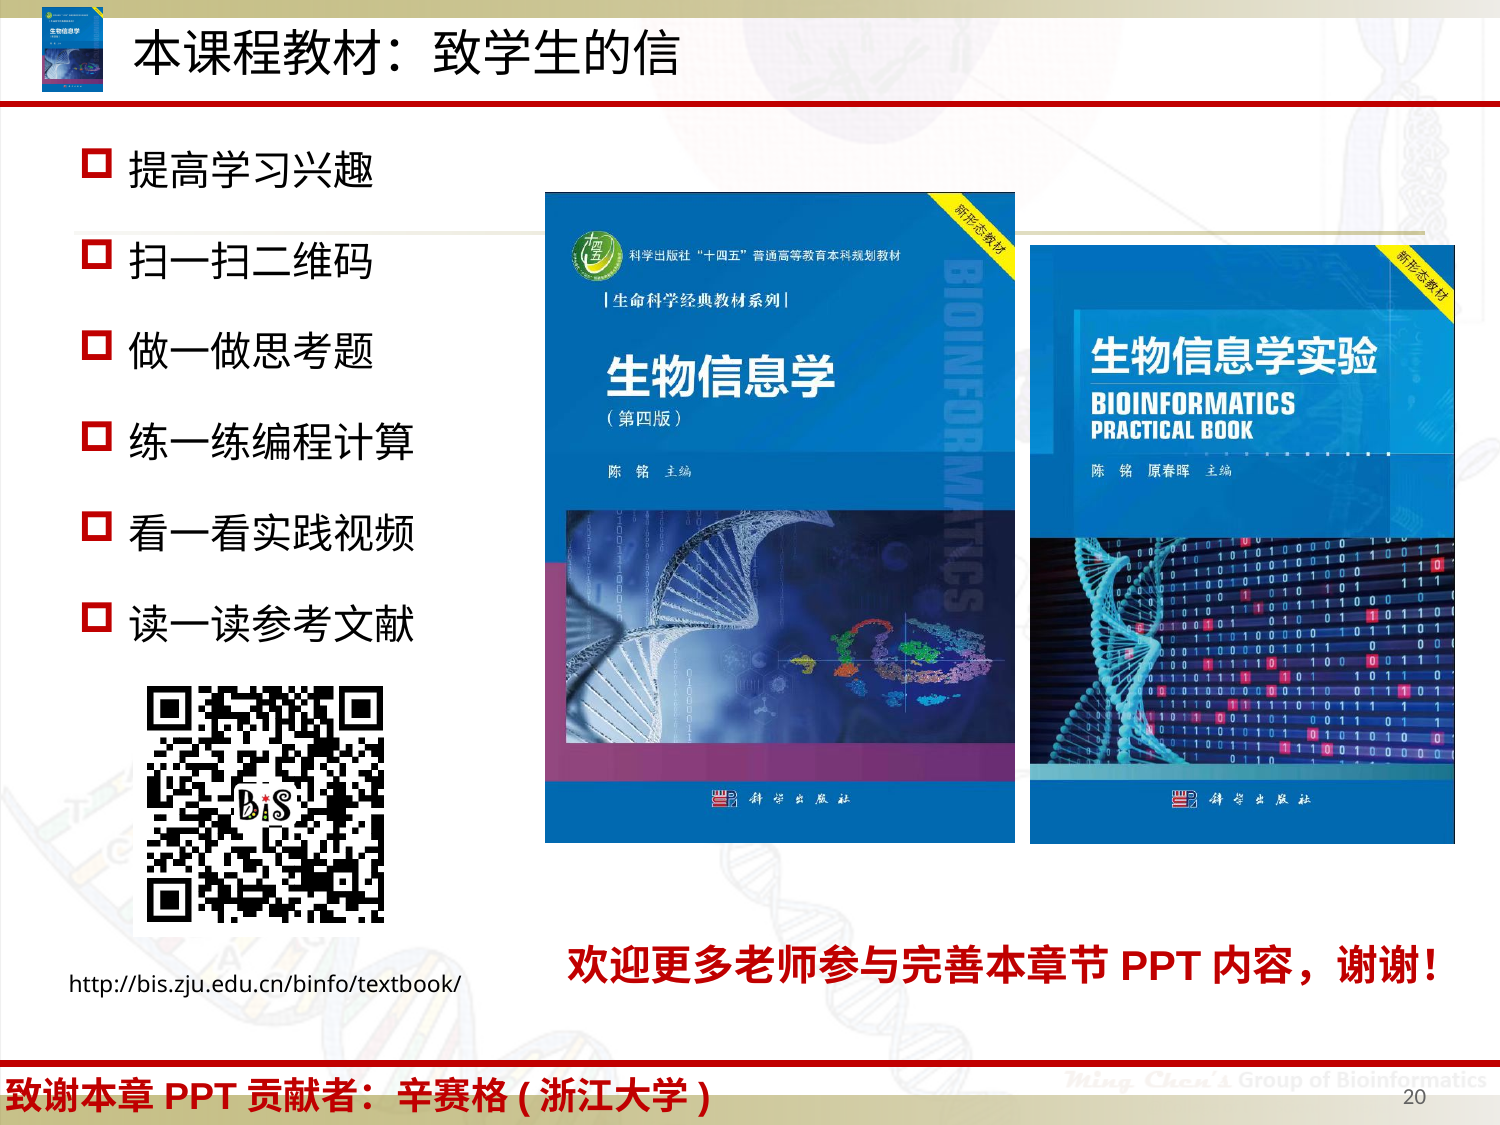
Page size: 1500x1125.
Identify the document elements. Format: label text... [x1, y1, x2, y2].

picture [42, 7, 104, 92]
slide_number 20 [1358, 1067, 1472, 1125]
text_box 致谢本章PPT贡献者：辛赛格(浙江大学) [0, 1067, 726, 1125]
text_box http://bis.zju.edu.cn/binfo/textbook/ [7, 962, 524, 1005]
text_box [0, 1060, 1500, 1067]
picture [132, 672, 398, 938]
picture [544, 191, 1016, 843]
text_box 欢迎更多老师参与完善本章节PPT内容，谢谢！ [552, 930, 1477, 996]
text_box 提高学习兴趣 扫一扫二维码 做一做思考题 练一练编程计算 看一看实践视频 读一读参考文献 [63, 112, 510, 660]
text_box [0, 101, 1500, 107]
text_box 本课程教材：致学生的信 [117, 13, 1246, 89]
picture [1029, 244, 1455, 845]
